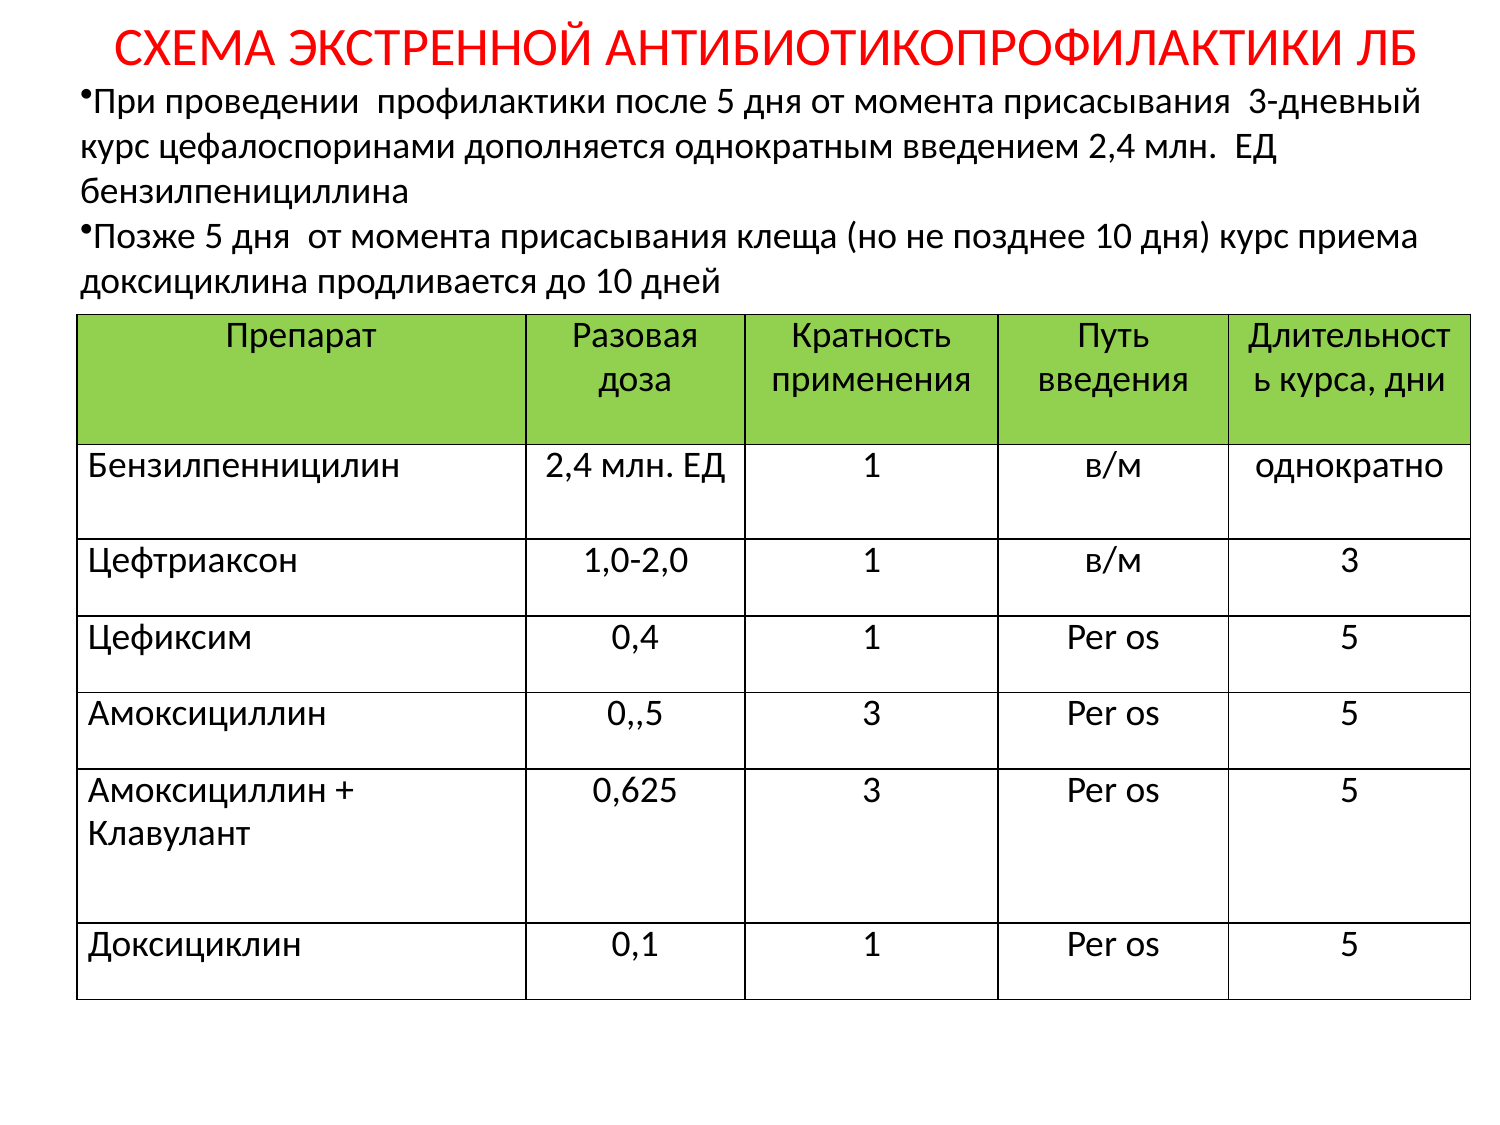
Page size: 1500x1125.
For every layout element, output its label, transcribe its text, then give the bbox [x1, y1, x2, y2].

table_cell 1 [746, 445, 997, 538]
table_header Длительность курса, дни [1229, 315, 1470, 444]
table_cell Бензилпенницилин [78, 445, 525, 538]
table_header Кратность применения [746, 315, 997, 444]
table_cell 3 [1229, 540, 1470, 615]
table_cell Цефиксим [78, 617, 525, 692]
table_cell 1 [746, 540, 997, 615]
table_cell Per os [999, 617, 1228, 692]
table_cell Доксициклин [78, 924, 525, 999]
table_cell Амоксициллин [78, 693, 525, 768]
table_cell 1 [746, 924, 997, 999]
table_cell в/м [999, 445, 1228, 538]
table_cell 0,1 [527, 924, 744, 999]
table_cell однократно [1229, 445, 1470, 538]
table_cell 0,,5 [527, 693, 744, 768]
table_cell 5 [1229, 617, 1470, 692]
table_header Разовая доза [527, 315, 744, 444]
table_cell Per os [999, 770, 1228, 922]
table_cell Амоксициллин + Клавулант [78, 770, 525, 922]
table_cell 2,4 млн. ЕД [527, 445, 744, 538]
table_cell в/м [999, 540, 1228, 615]
table_cell 3 [746, 770, 997, 922]
table_cell Per os [999, 693, 1228, 768]
table_cell 0,625 [527, 770, 744, 922]
table_cell 5 [1229, 770, 1470, 922]
table_cell 5 [1229, 693, 1470, 768]
table_cell 5 [1229, 924, 1470, 999]
table_cell Цефтриаксон [78, 540, 525, 615]
table_header Путь введения [999, 315, 1228, 444]
text_box СХЕМА ЭКСТРЕННОЙ АНТИБИОТИКОПРОФИЛАКТИКИ ЛБ При проведении профилактики после 5 дня от момента присасывания 3-дневный курс цефалоспоринами дополняется однократным введением 2,4 млн. ЕД бензилпенициллина Позже 5 дня от момента присасывания клеща (но не позднее 10 дня) курс приема доксициклина продливается до 10 дней [64, 3, 1471, 309]
table_cell 1 [746, 617, 997, 692]
table_cell Per os [999, 924, 1228, 999]
table_cell 0,4 [527, 617, 744, 692]
table_cell 3 [746, 693, 997, 768]
table_cell 1,0-2,0 [527, 540, 744, 615]
table_header Препарат [78, 315, 525, 444]
